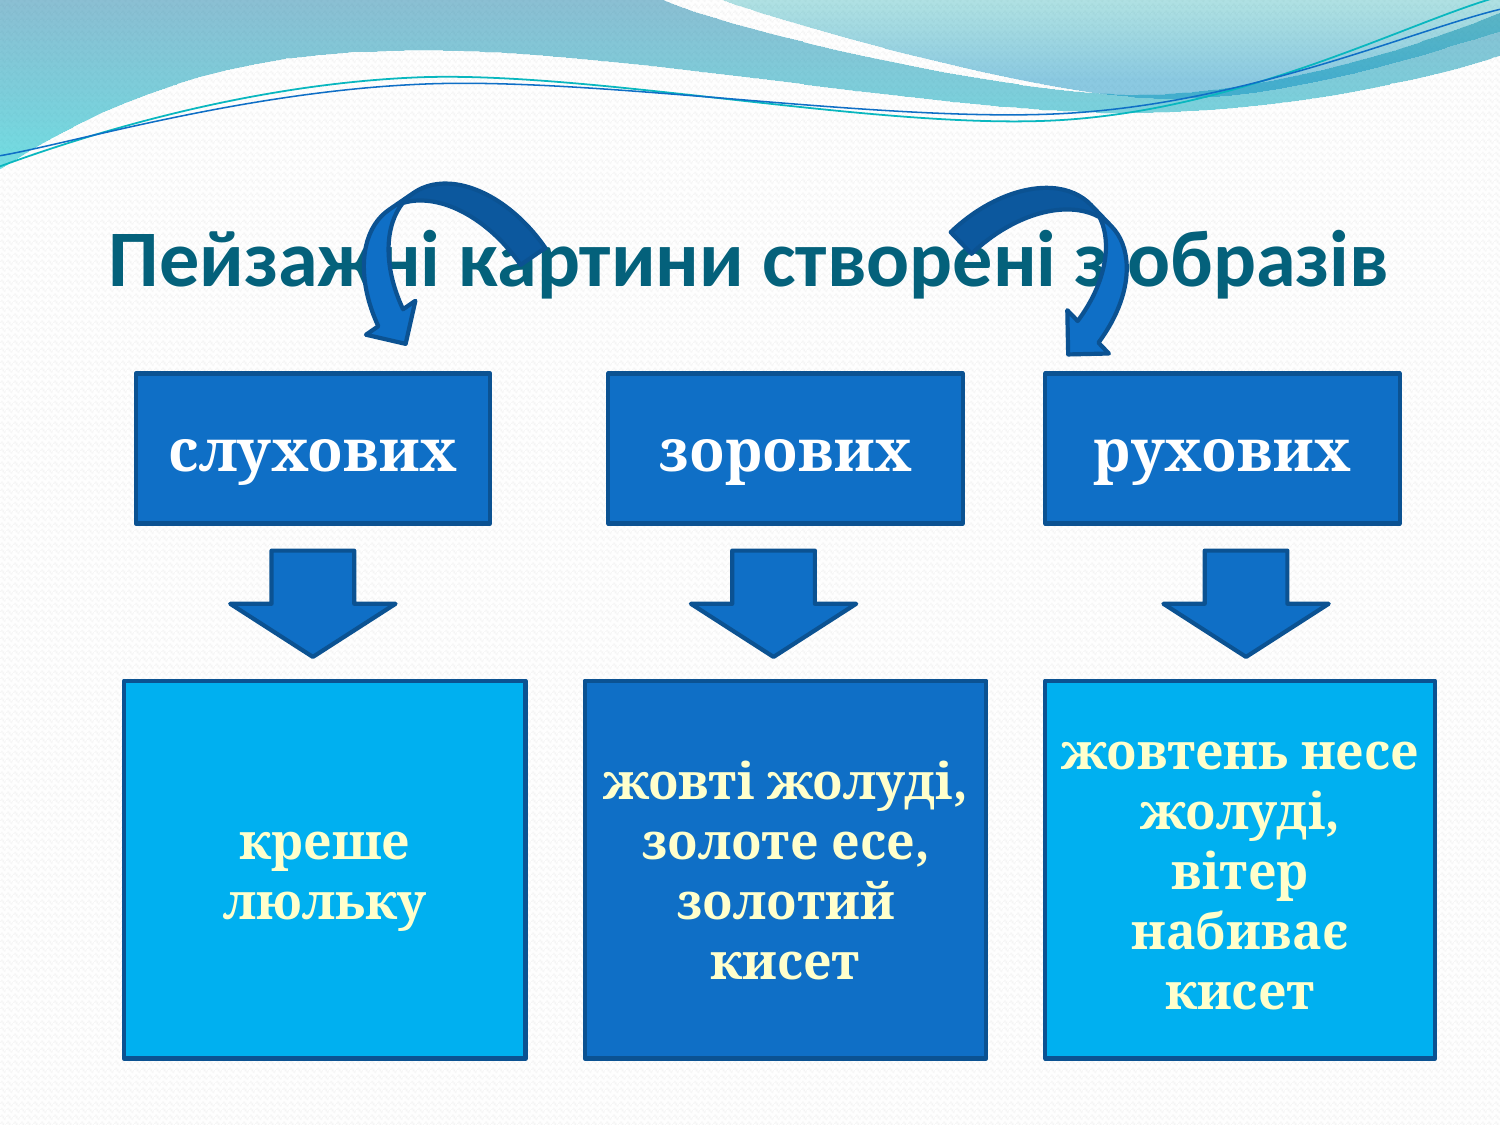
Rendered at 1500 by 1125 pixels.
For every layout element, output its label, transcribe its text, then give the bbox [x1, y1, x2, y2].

text_box [361, 181, 548, 346]
text_box жовтень несе жолуді, вітер набиває кисет [1043, 679, 1437, 1061]
text_box зорових [606, 371, 965, 526]
text_box жовті жолуді, золоте есе, золотий кисет [583, 679, 988, 1061]
title Пейзажні картини створені з образів [75, 115, 1425, 303]
text_box креше люльку [122, 679, 528, 1061]
text_box [688, 548, 859, 659]
text_box рухових [1043, 371, 1402, 526]
text_box [948, 185, 1129, 357]
text_box [228, 548, 398, 659]
text_box [1161, 548, 1331, 659]
text_box слухових [134, 371, 492, 526]
